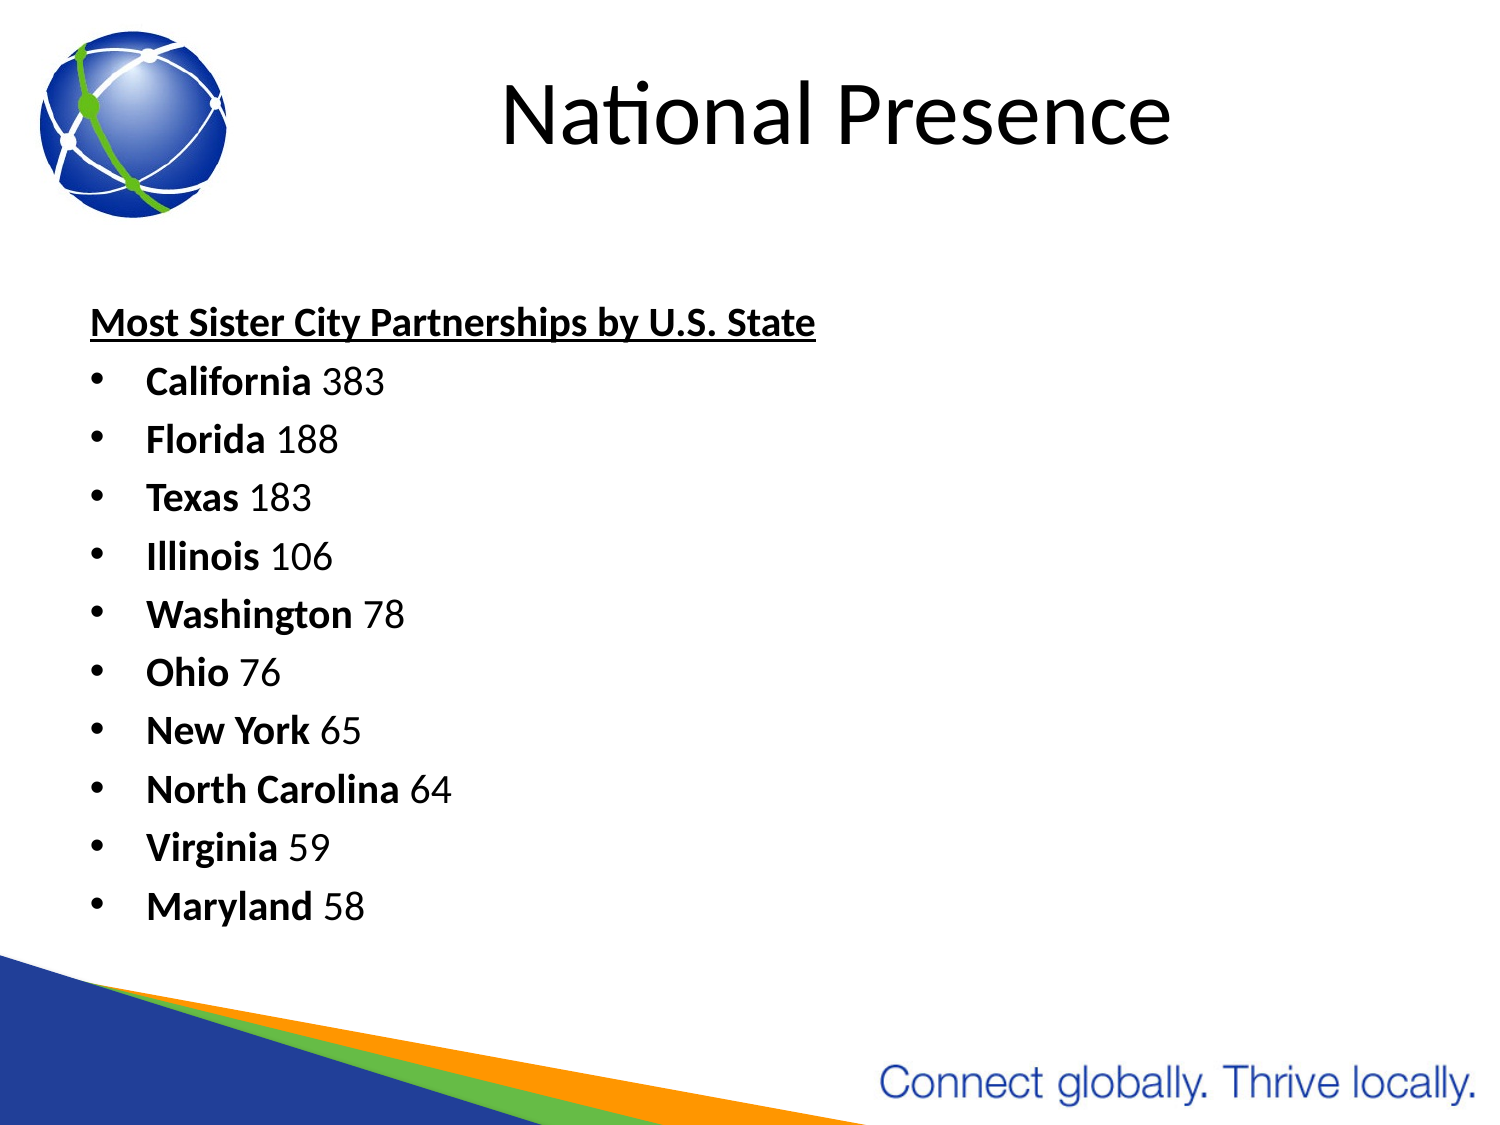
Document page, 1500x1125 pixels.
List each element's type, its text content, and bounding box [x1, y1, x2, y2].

picture [853, 1051, 1500, 1121]
list Most Sister City Partnerships by U.S. State California 383 Florida 188 Texas 183 Illinois 106 Washington 78 Ohio 76 New York 65 North Carolina 64 Virginia 59 Maryland 58 [75, 287, 1425, 975]
title National Presence [249, 45, 1425, 233]
picture [25, 12, 238, 225]
